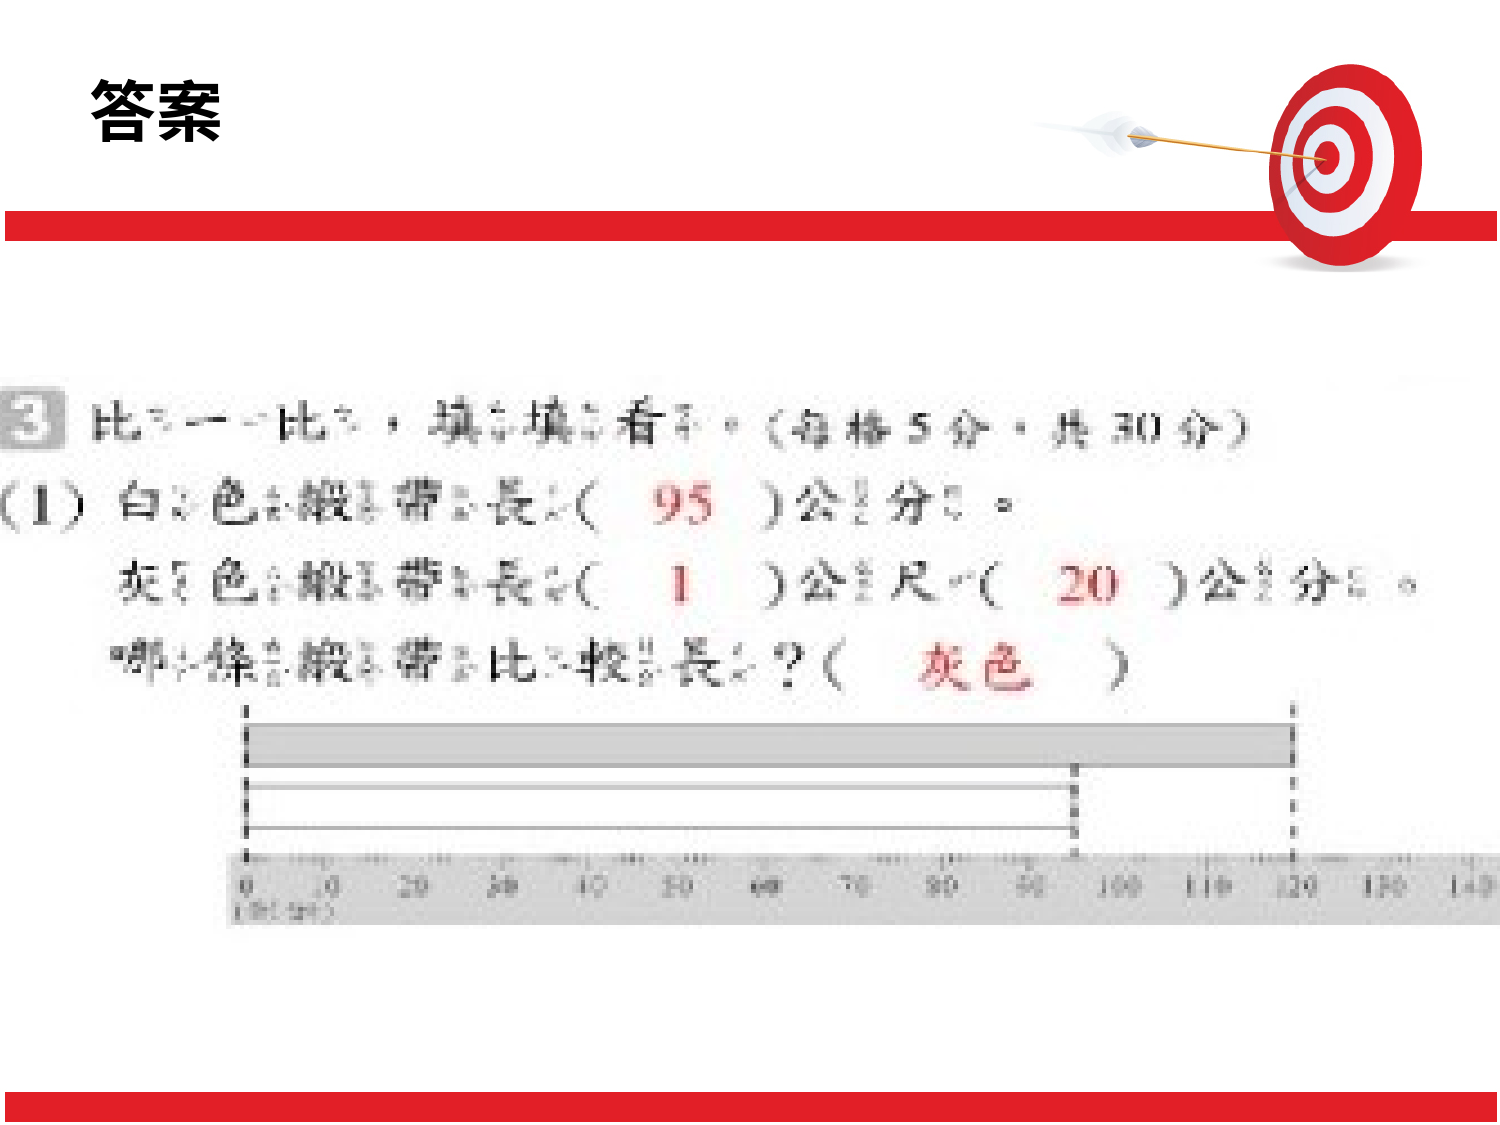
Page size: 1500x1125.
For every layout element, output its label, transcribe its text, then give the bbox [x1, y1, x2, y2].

text_box 答案 [74, 62, 975, 158]
picture [0, 0, 1500, 1125]
